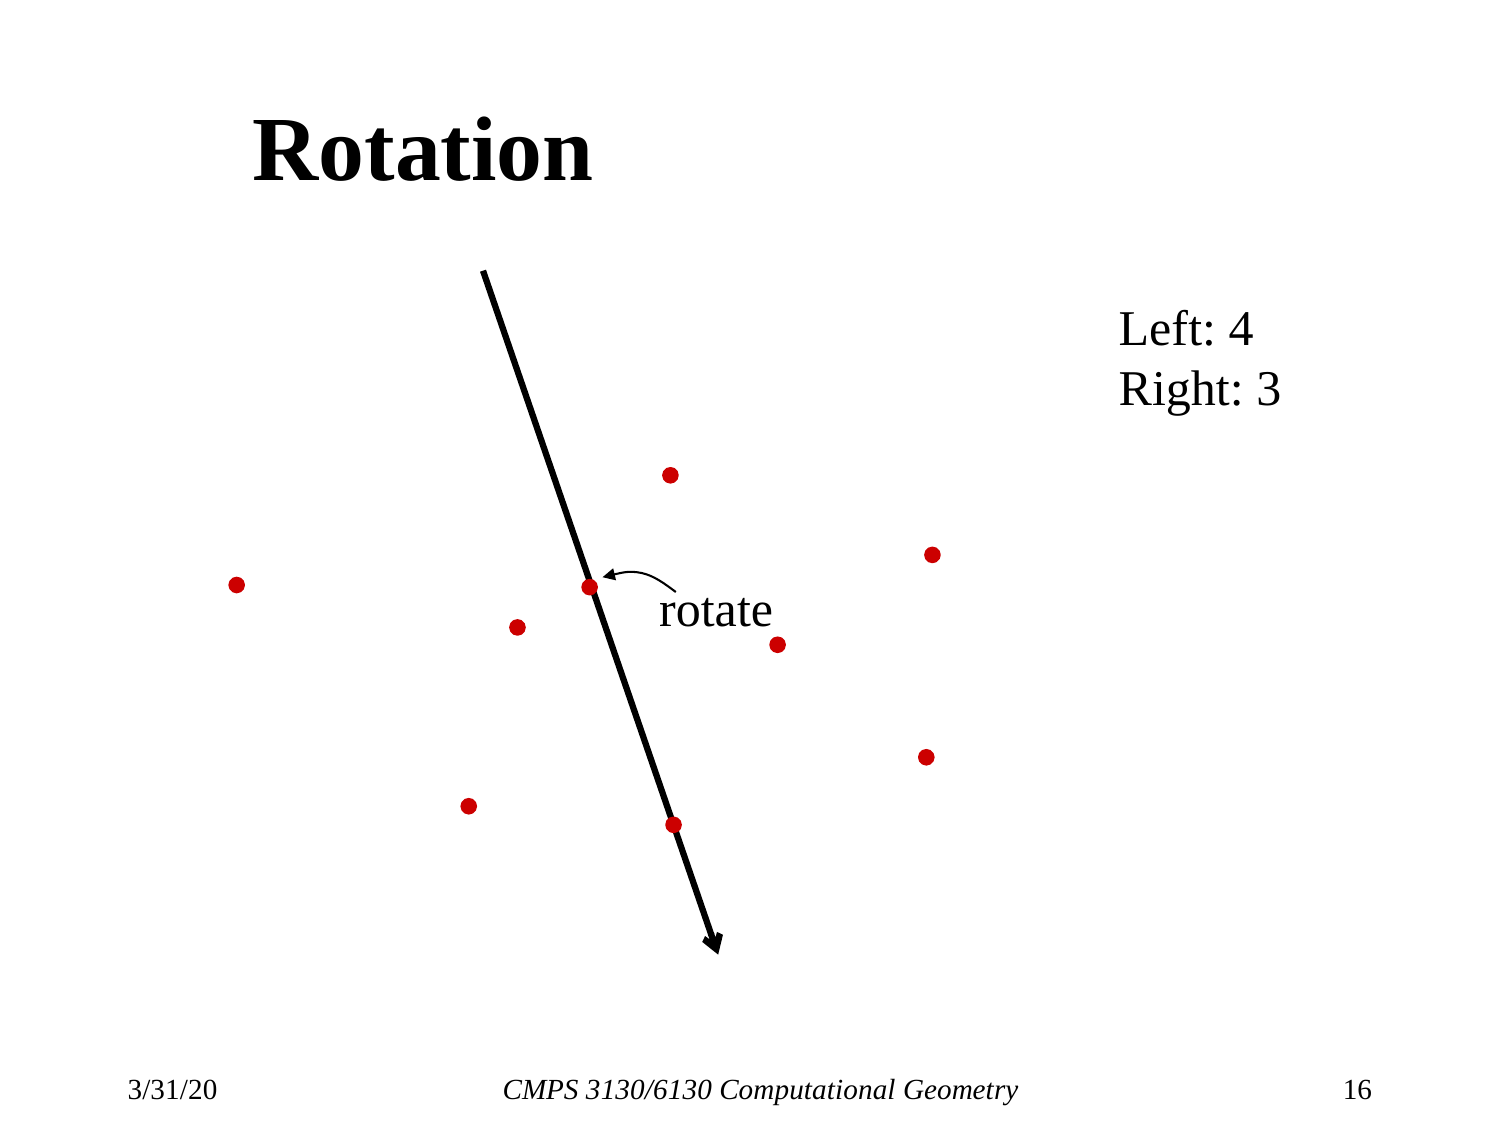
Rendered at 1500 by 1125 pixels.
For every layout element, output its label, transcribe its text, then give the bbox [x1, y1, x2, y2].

text_box [229, 577, 244, 593]
text_box [582, 579, 597, 595]
text_box [666, 817, 681, 833]
text_box [510, 620, 525, 635]
text_box [663, 468, 678, 483]
text_box Left: 4 Right: 3 [1104, 288, 1297, 424]
text_box [602, 568, 644, 586]
footer CMPS 3130/6130 Computational Geometry [285, 1062, 1237, 1100]
text_box [919, 750, 934, 765]
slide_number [112, 1062, 255, 1100]
title Rotation [237, 50, 1475, 238]
text_box [925, 547, 940, 563]
text_box rotate [644, 568, 789, 644]
slide_number 16 [1264, 1062, 1388, 1100]
text_box [770, 644, 785, 653]
text_box [461, 798, 477, 814]
text_box [675, 832, 721, 955]
